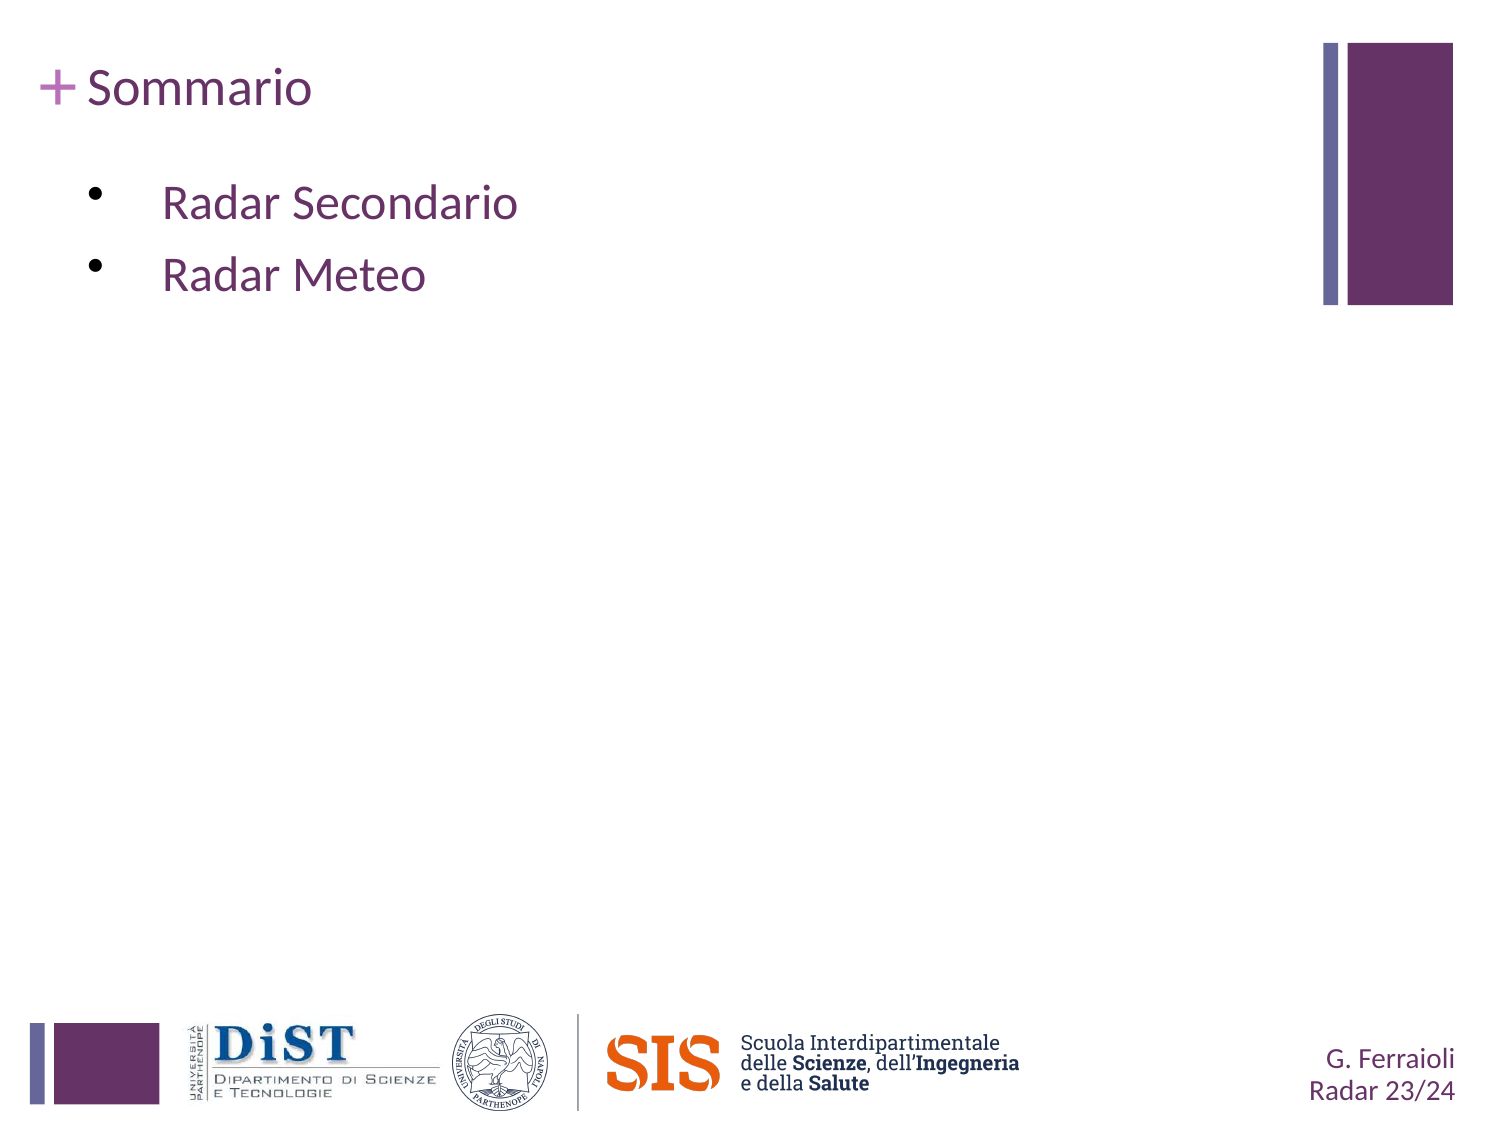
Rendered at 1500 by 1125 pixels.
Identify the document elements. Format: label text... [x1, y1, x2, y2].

title Sommario [72, 49, 1312, 128]
picture [170, 1014, 1019, 1112]
text_box Radar Secondario Radar Meteo [72, 150, 1419, 382]
